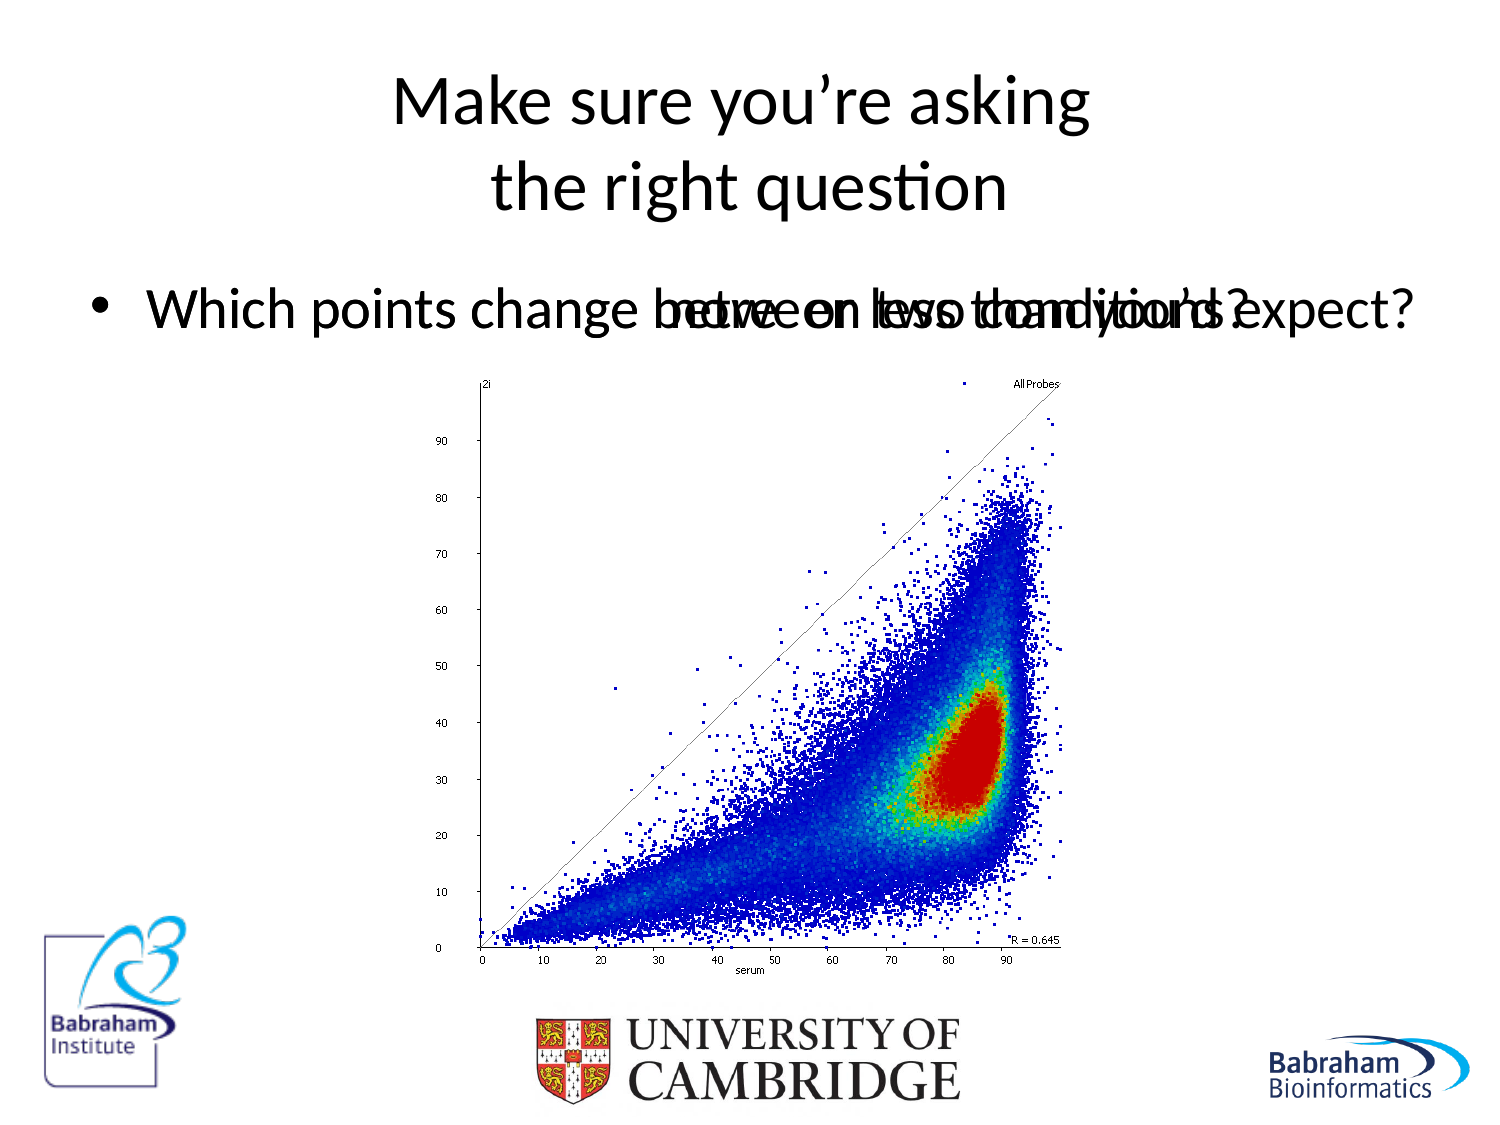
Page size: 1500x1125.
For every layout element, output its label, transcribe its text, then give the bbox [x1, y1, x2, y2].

text_box Which points change more or less than you’d expect? [74, 262, 1459, 350]
title Make sure you’re asking the right question [75, 45, 1425, 233]
picture [430, 373, 1070, 976]
picture [1257, 1029, 1474, 1106]
picture [41, 911, 192, 1094]
picture [531, 1002, 969, 1117]
